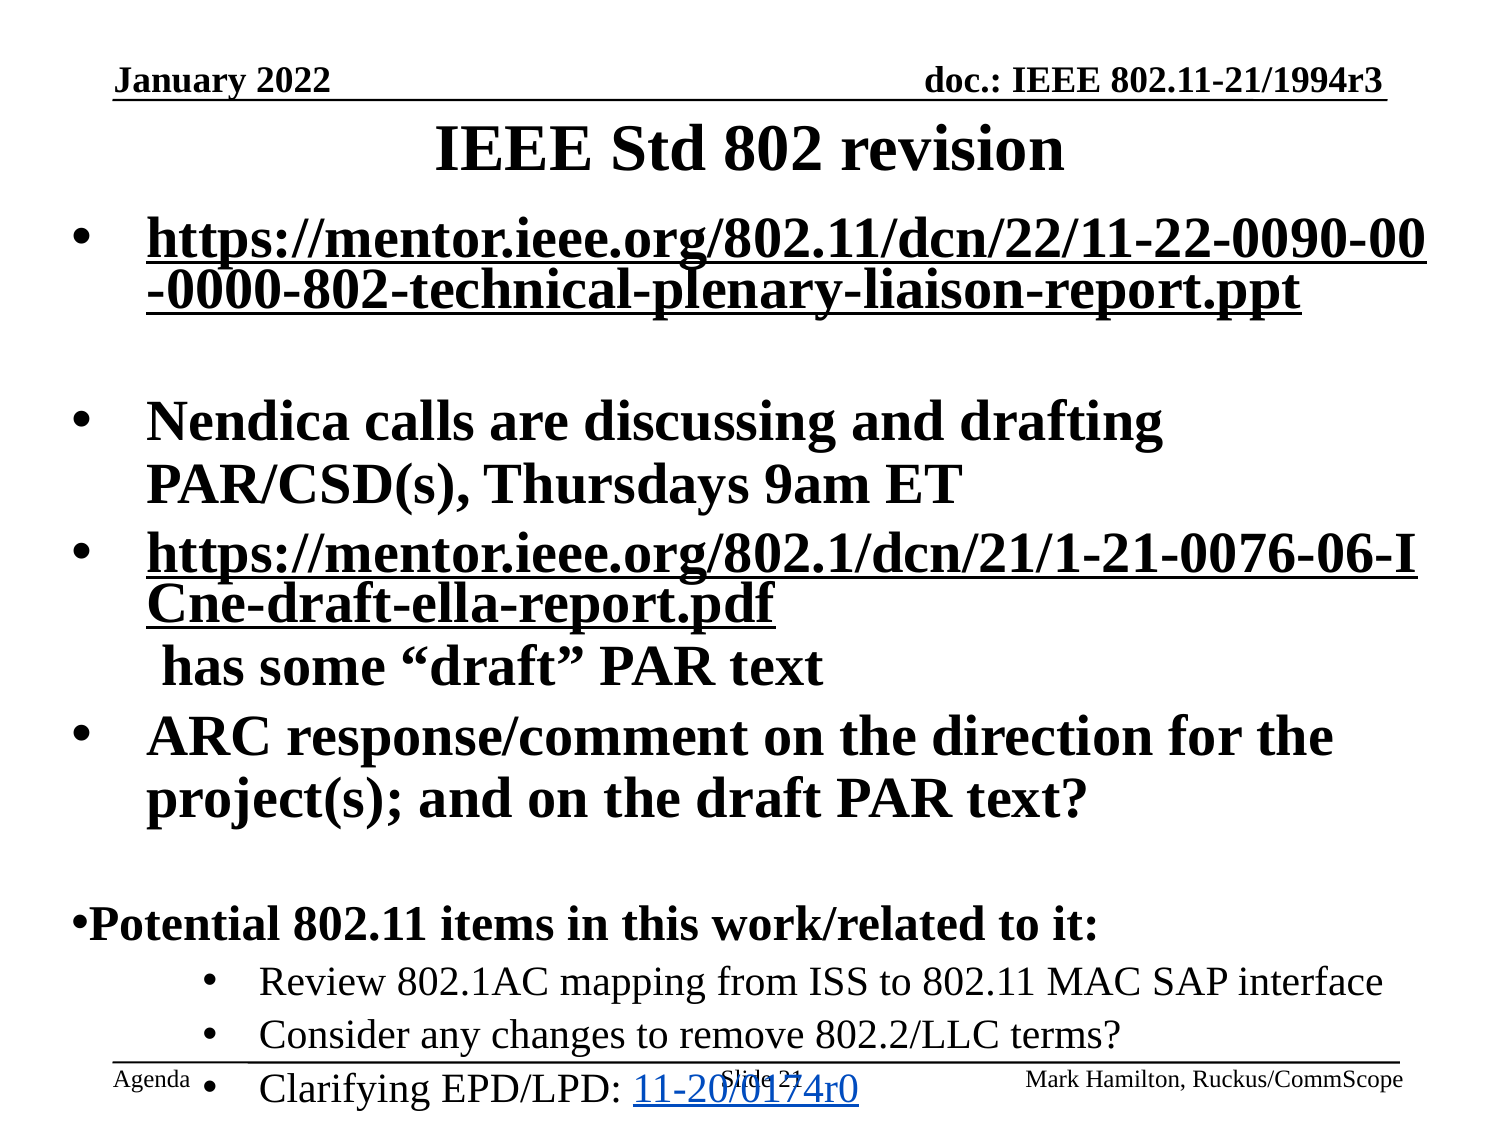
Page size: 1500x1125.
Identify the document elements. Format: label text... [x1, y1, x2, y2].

list https://mentor.ieee.org/802.11/dcn/22/11-22-0090-00-0000-802-technical-plenary-liaison-report.ppt Nendica calls are discussing and drafting PAR/CSD(s), Thursdays 9am ET https://mentor.ieee.org/802.1/dcn/21/1-21-0076-06-ICne-draft-ella-report.pdf has some “draft” PAR text ARC response/comment on the direction for the project(s); and on the draft PAR text? Potential 802.11 items in this work/related to it: Review 802.1AC mapping from ISS to 802.11 MAC SAP interface Consider any changes to remove 802.2/LLC terms? Clarifying EPD/LPD: 11-20/0174r0 [56, 200, 1444, 1050]
title IEEE Std 802 revision [112, 99, 1388, 188]
